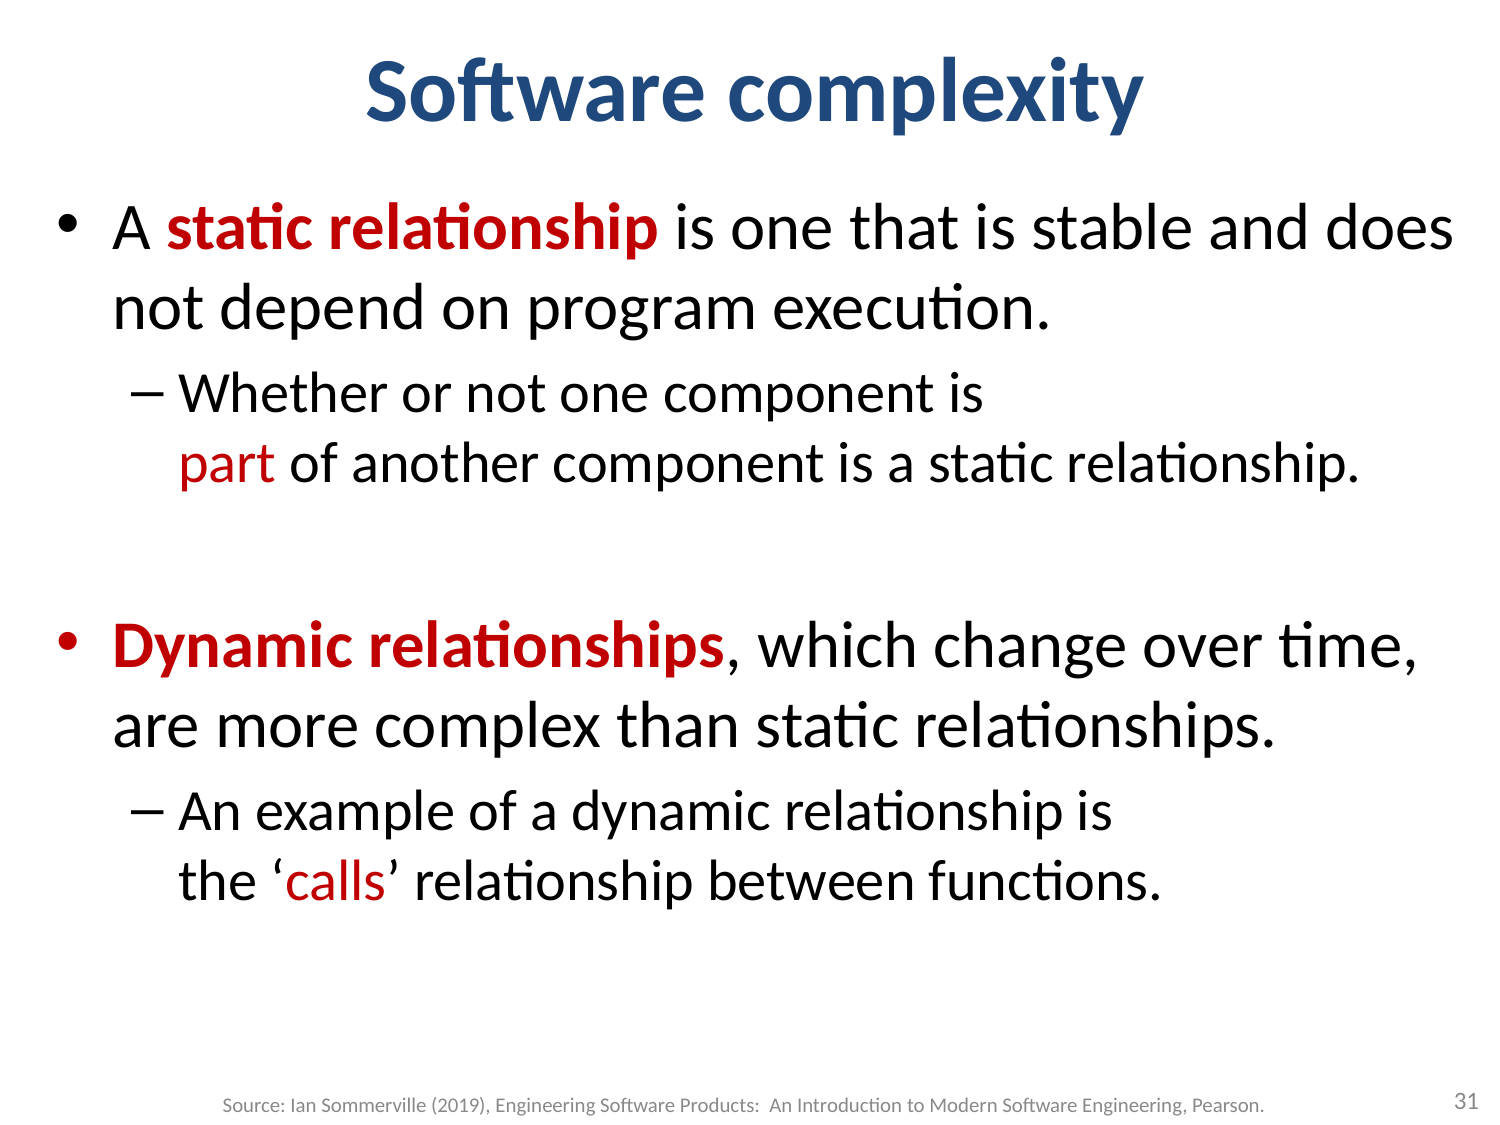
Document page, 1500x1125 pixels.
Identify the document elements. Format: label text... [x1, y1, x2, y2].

title Software complexity [41, 7, 1471, 164]
footer Source: Ian Sommerville (2019), Engineering Software Products: An Introduction to Modern Software Engineering, Pearson. [100, 1082, 1388, 1125]
slide_number 31 [1144, 1069, 1495, 1125]
list A static relationship is one that is stable and does not depend on program execution. Whether or not one component is part of another component is a static relationship. Dynamic relationships, which change over time, are more complex than static relationships. An example of a dynamic relationship is the ‘calls’ relationship between functions. [41, 174, 1471, 1070]
